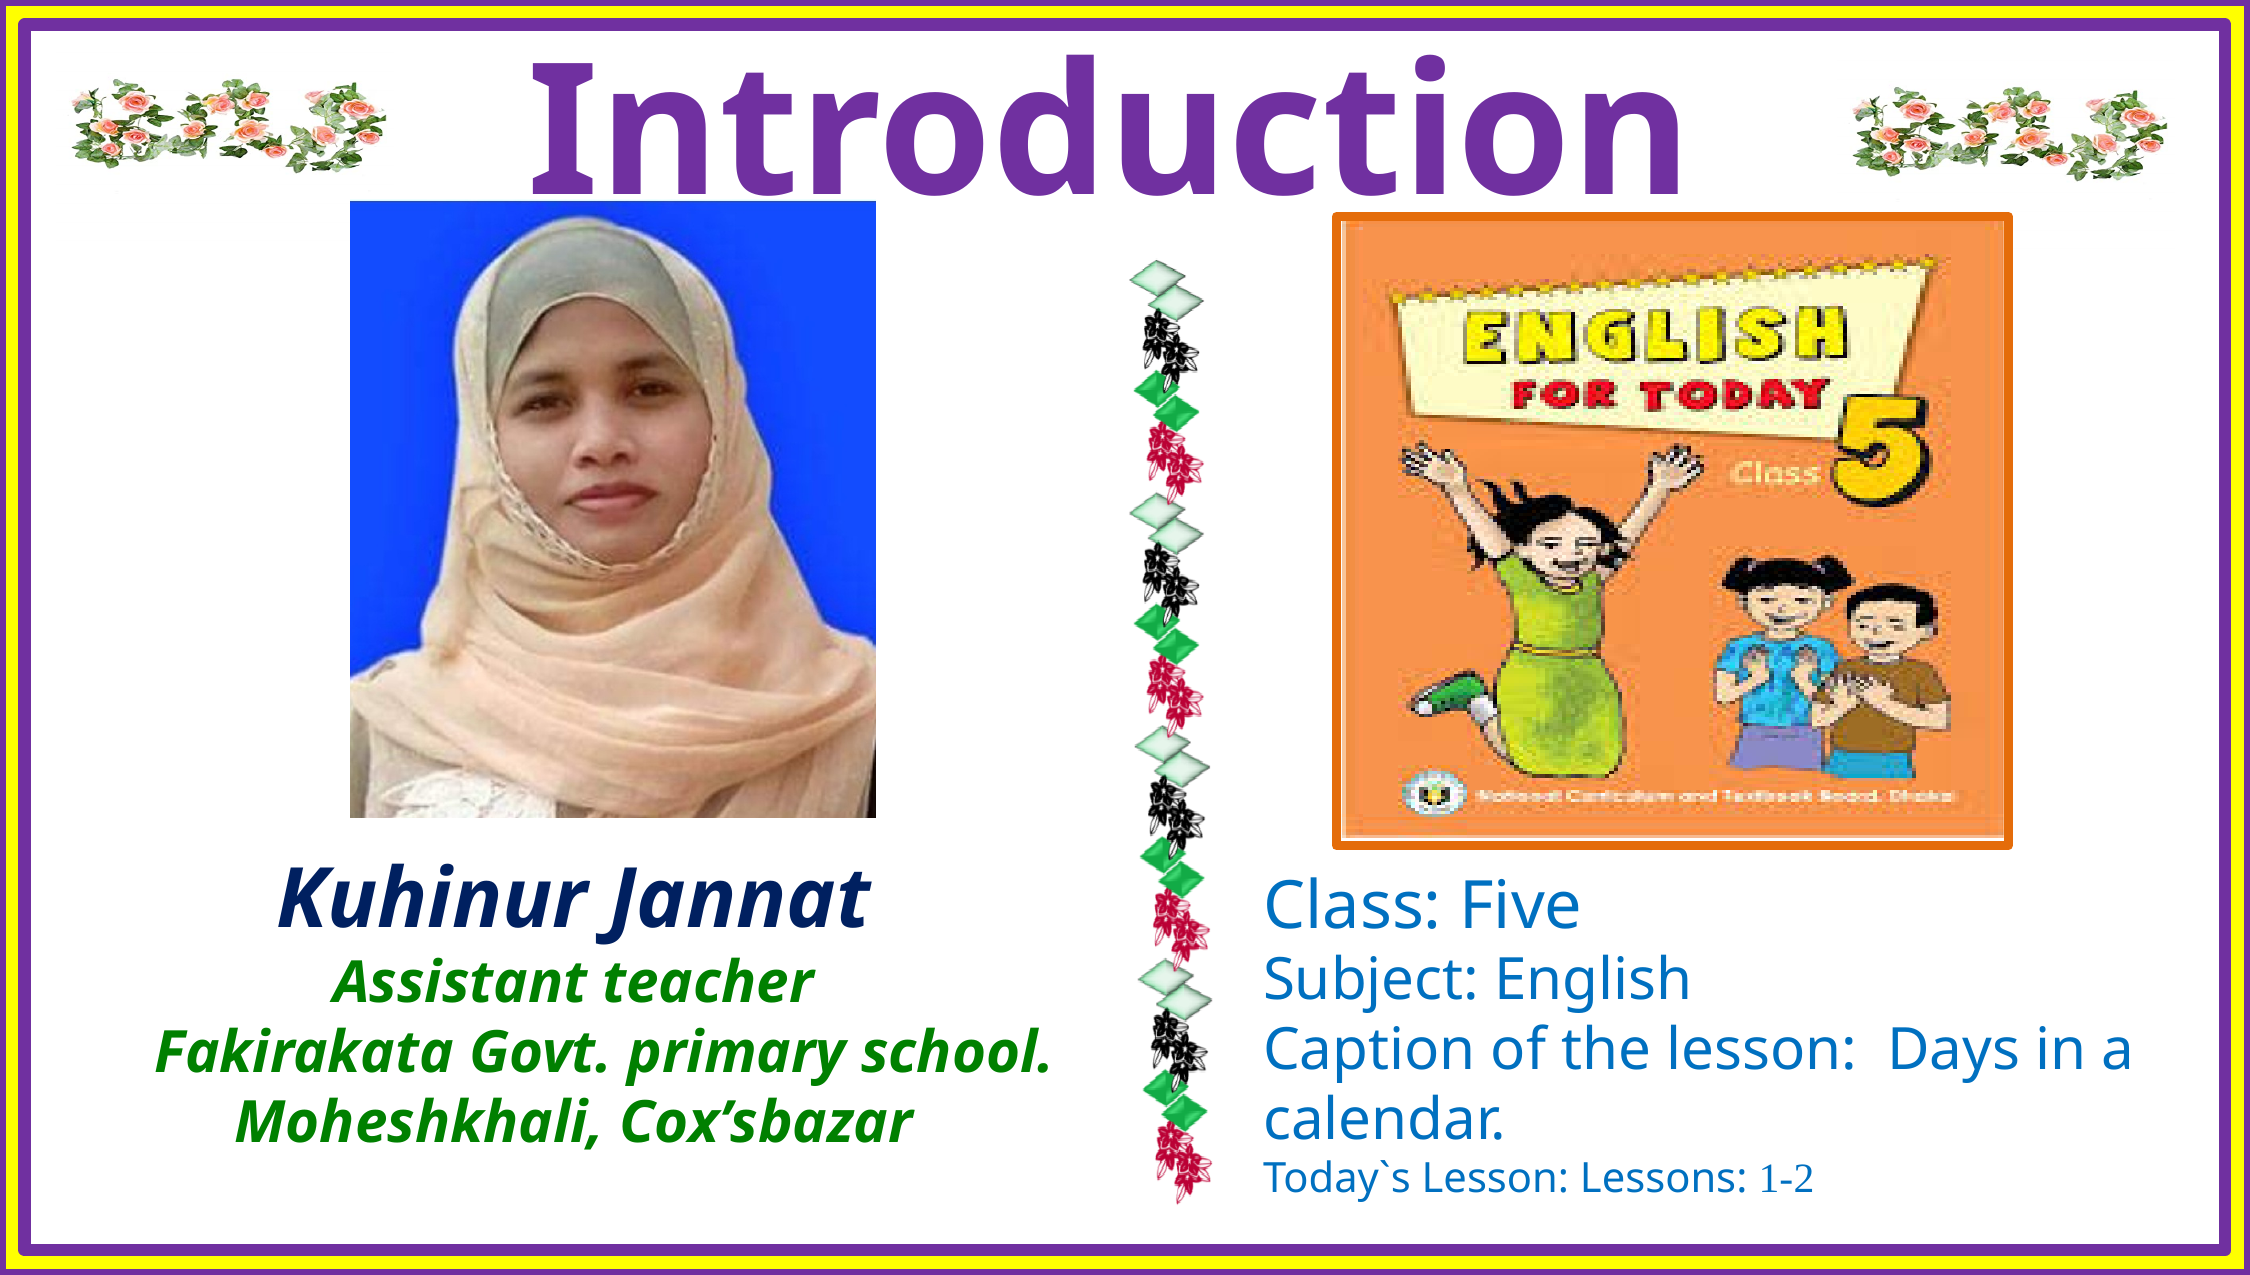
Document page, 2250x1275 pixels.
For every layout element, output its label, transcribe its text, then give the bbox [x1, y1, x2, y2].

text_box Introduction [507, 1, 1713, 242]
picture [1340, 42, 2176, 841]
picture [1068, 254, 1244, 1275]
text_box Kuhinur Jannat Assistant teacher Fakirakata Govt. primary school. Moheshkhali, Cox’sbazar [2, 837, 1063, 1161]
picture [56, 33, 877, 818]
text_box Class: Five Subject: English Caption of the lesson: Days in a calendar. Today`s Lesson: Lessons: 1-2 [1248, 851, 2250, 1212]
